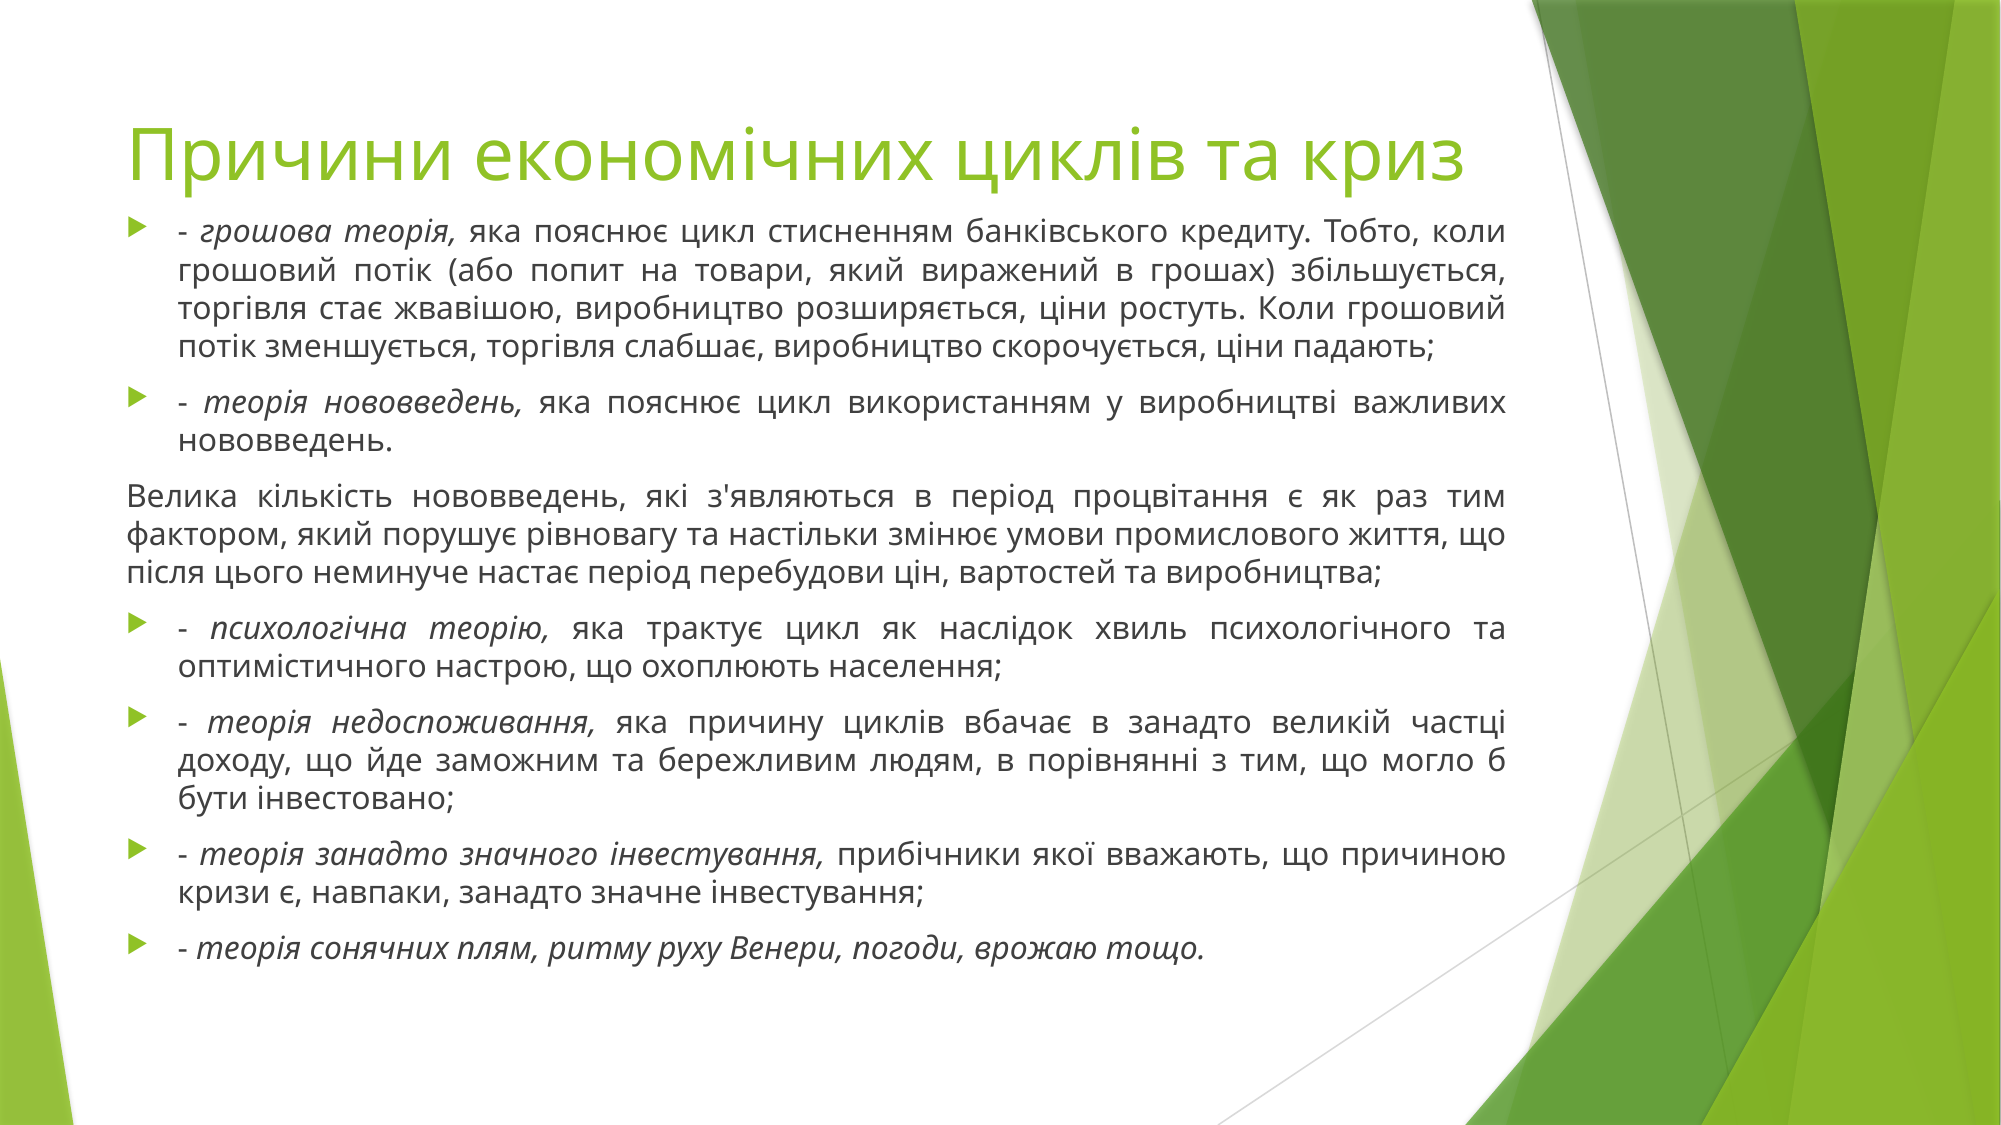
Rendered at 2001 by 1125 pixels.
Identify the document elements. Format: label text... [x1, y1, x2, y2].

title Причини економічних циклів та криз [111, 99, 1522, 203]
list - грошова теорія, яка пояснює цикл стисненням банківського кредиту. Тобто, коли грошовий потік (або попит на товари, який виражений в грошах) збільшується, торгівля стає жвавішою, виробництво розширяється, ціни ростуть. Коли грошовий потік зменшується, торгівля слабшає, виробництво скорочується, ціни падають; - теорія нововведень, яка пояснює цикл використанням у виробництві важливих нововведень. Велика кількість нововведень, які з'являються в період процвітання є як раз тим фактором, який порушує рівновагу та настільки змінює умови промислового життя, що після цього неминуче настає період перебудови цін, вартостей та виробництва; - психологічна теорію, яка трактує цикл як наслідок хвиль психологічного та оптимістичного настрою, що охоплюють населення; - теорія недоспоживання, яка причину циклів вбачає в занадто великій частці доходу, що йде заможним та бережливим людям, в порівнянні з тим, що могло б бути інвестовано; - теорія занадто значного інвестування, прибічники якої вважають, що причиною кризи є, навпаки, занадто значне інвестування; - теорія сонячних плям, ритму руху Венери, погоди, врожаю тощо. [111, 203, 1522, 991]
